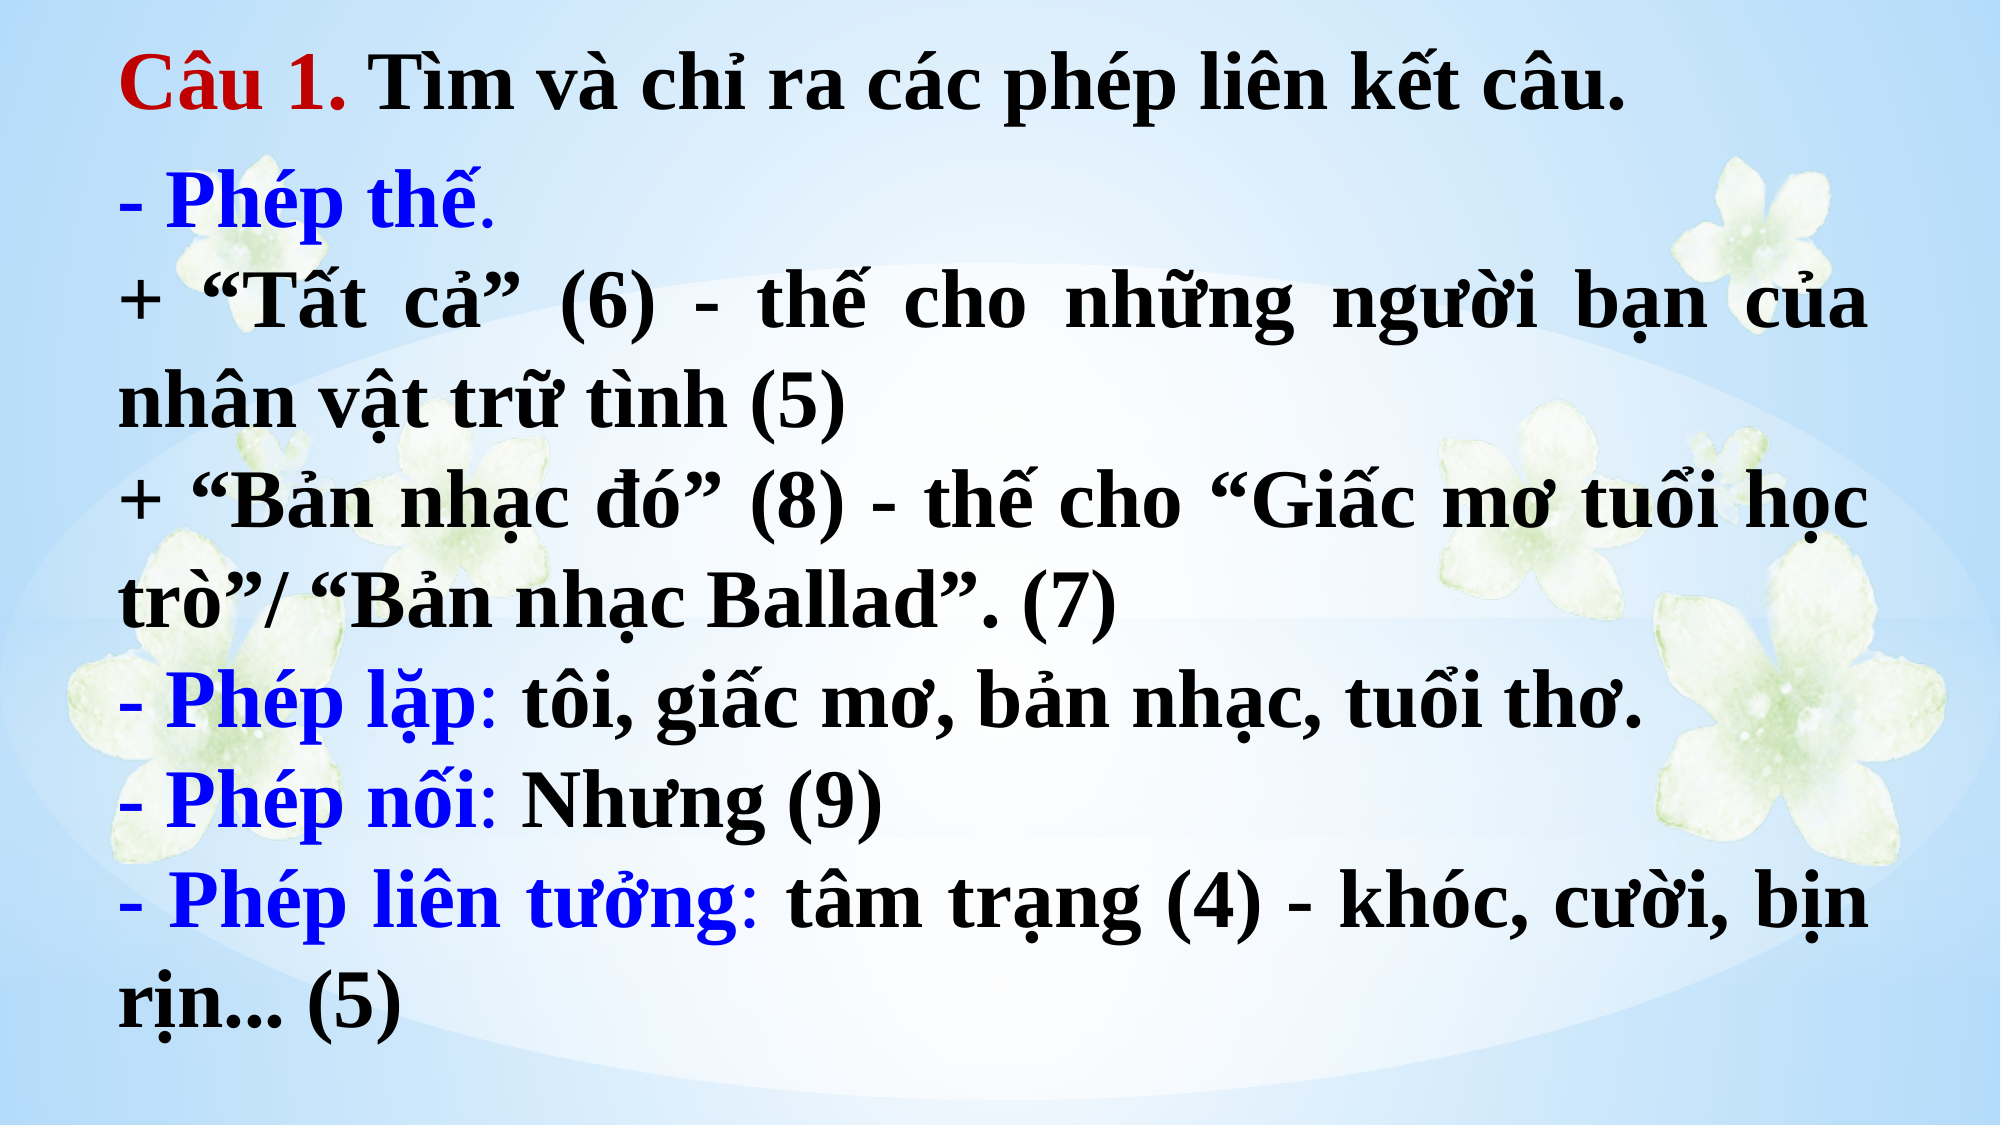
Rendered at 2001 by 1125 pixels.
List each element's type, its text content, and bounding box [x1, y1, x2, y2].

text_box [35, 18, 1981, 866]
text_box - Phép thế. + “Tất cả” (6) - thế cho những người bạn của nhân vật trữ tình (5) + “Bản nhạc đó” (8) - thế cho “Giấc mơ tuổi học trò”/ “Bản nhạc Ballad”. (7) - Phép lặp: tôi, giấc mơ, bản nhạc, tuổi thơ. - Phép nối: Nhưng (9) - Phép liên tưởng: tâm trạng (4) - khóc, cười, bịn rịn... (5) [102, 877, 1886, 1052]
